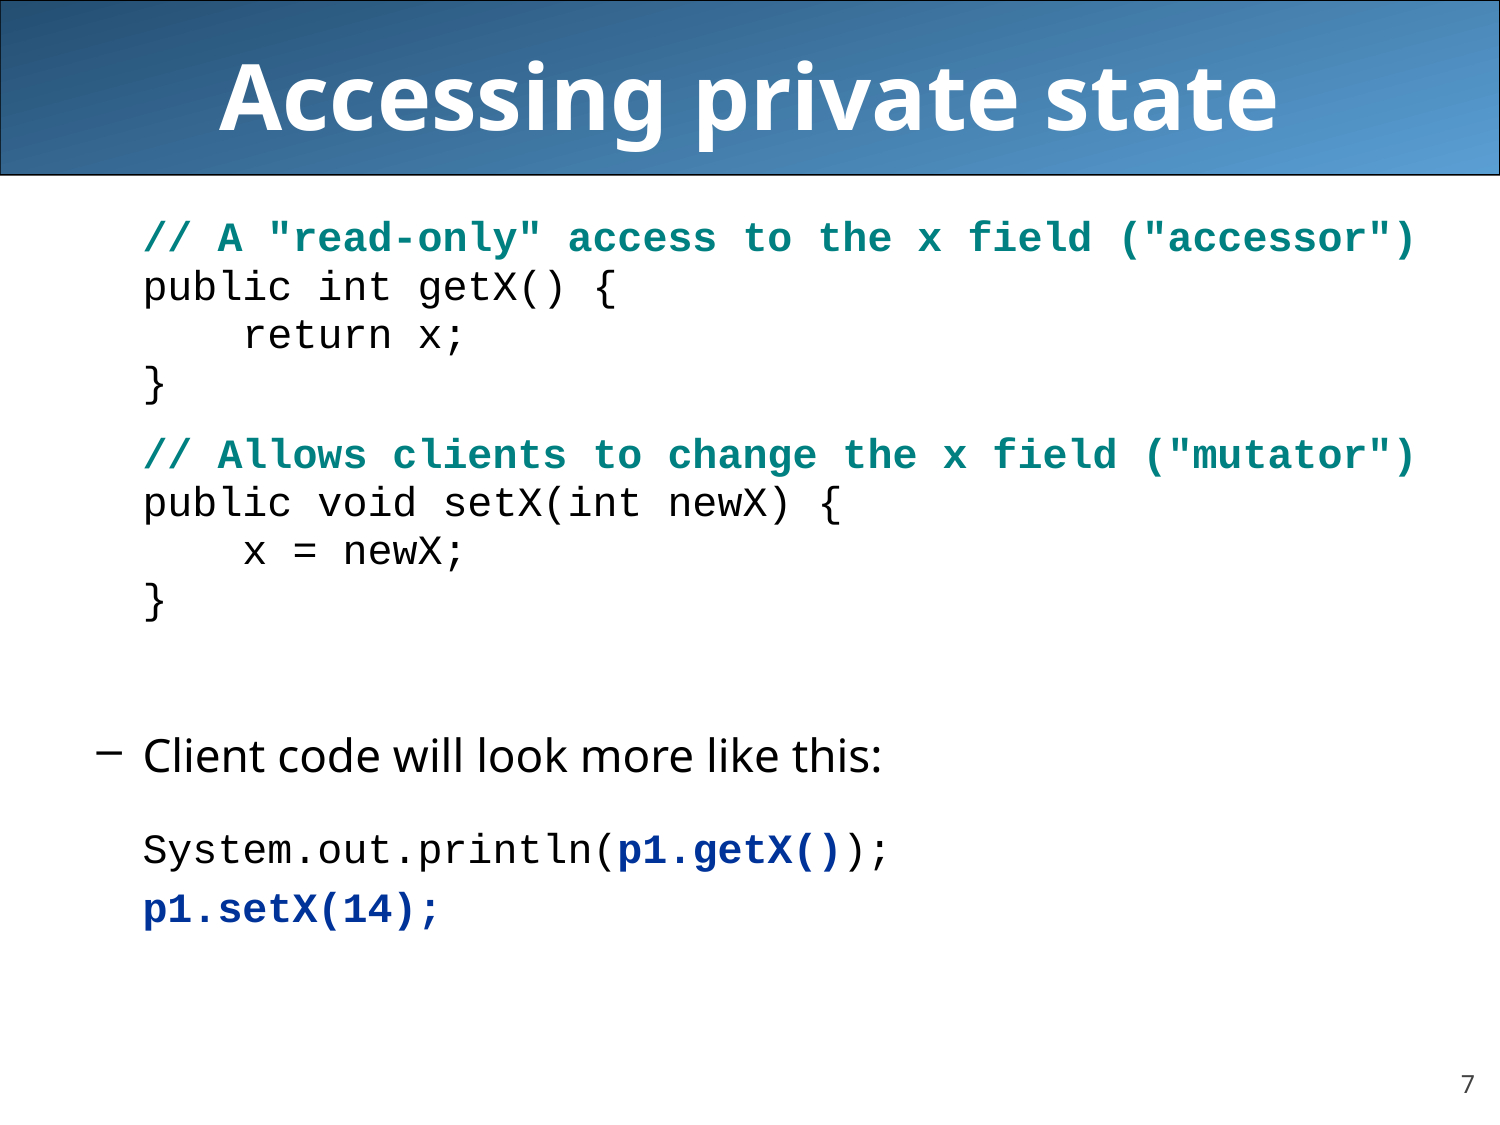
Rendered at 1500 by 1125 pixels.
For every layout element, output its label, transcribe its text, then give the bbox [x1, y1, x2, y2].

title Accessing private state [75, 0, 1425, 188]
list // A "read-only" access to the x field ("accessor") public int getX() { return x; } // Allows clients to change the x field ("mutator") public void setX(int newX) { x = newX; } Client code will look more like this: System.out.println(p1.getX()); p1.setX(14); [24, 212, 1500, 1063]
